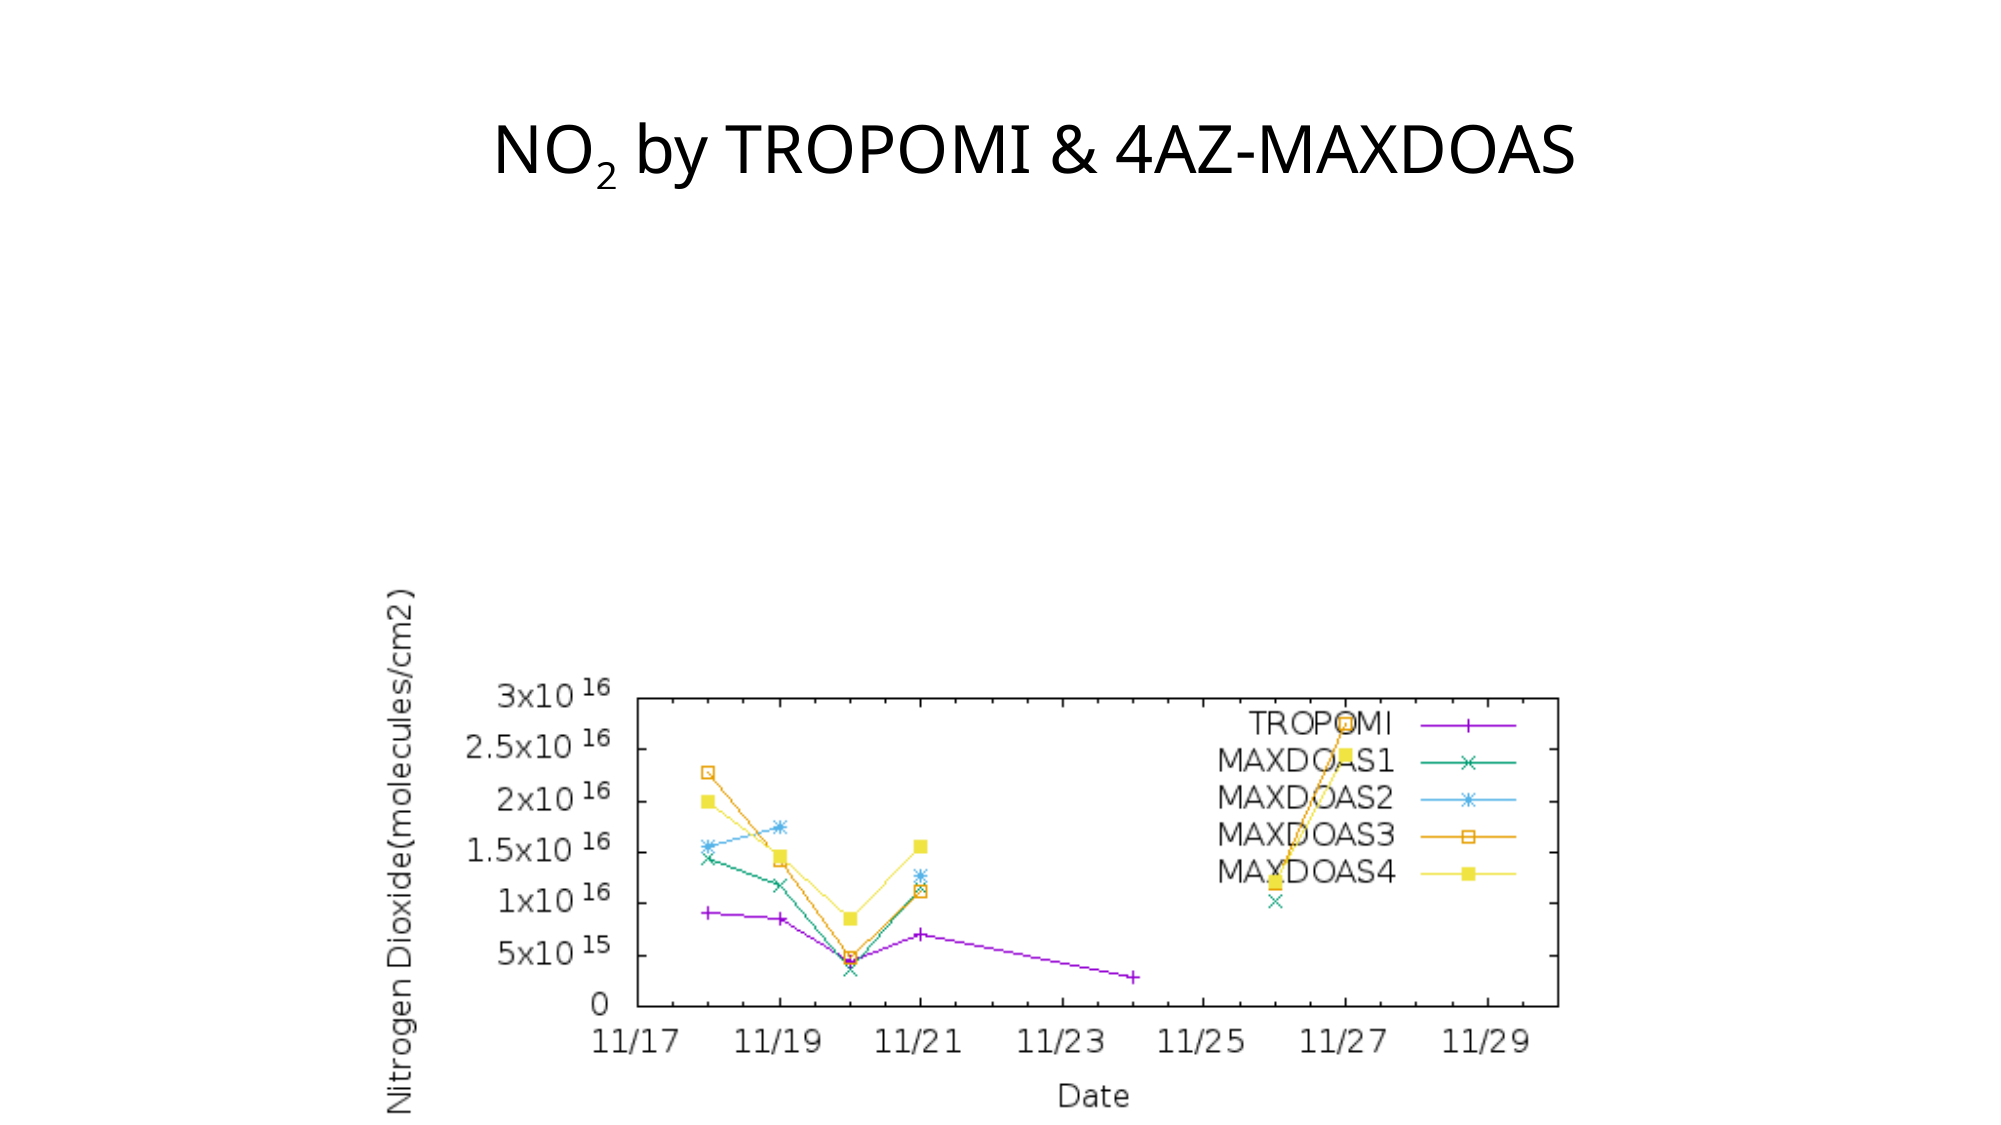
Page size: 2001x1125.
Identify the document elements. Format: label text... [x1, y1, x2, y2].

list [376, 189, 1624, 1125]
text_box NO2 by TROPOMI & 4AZ-MAXDOAS [477, 99, 1593, 189]
